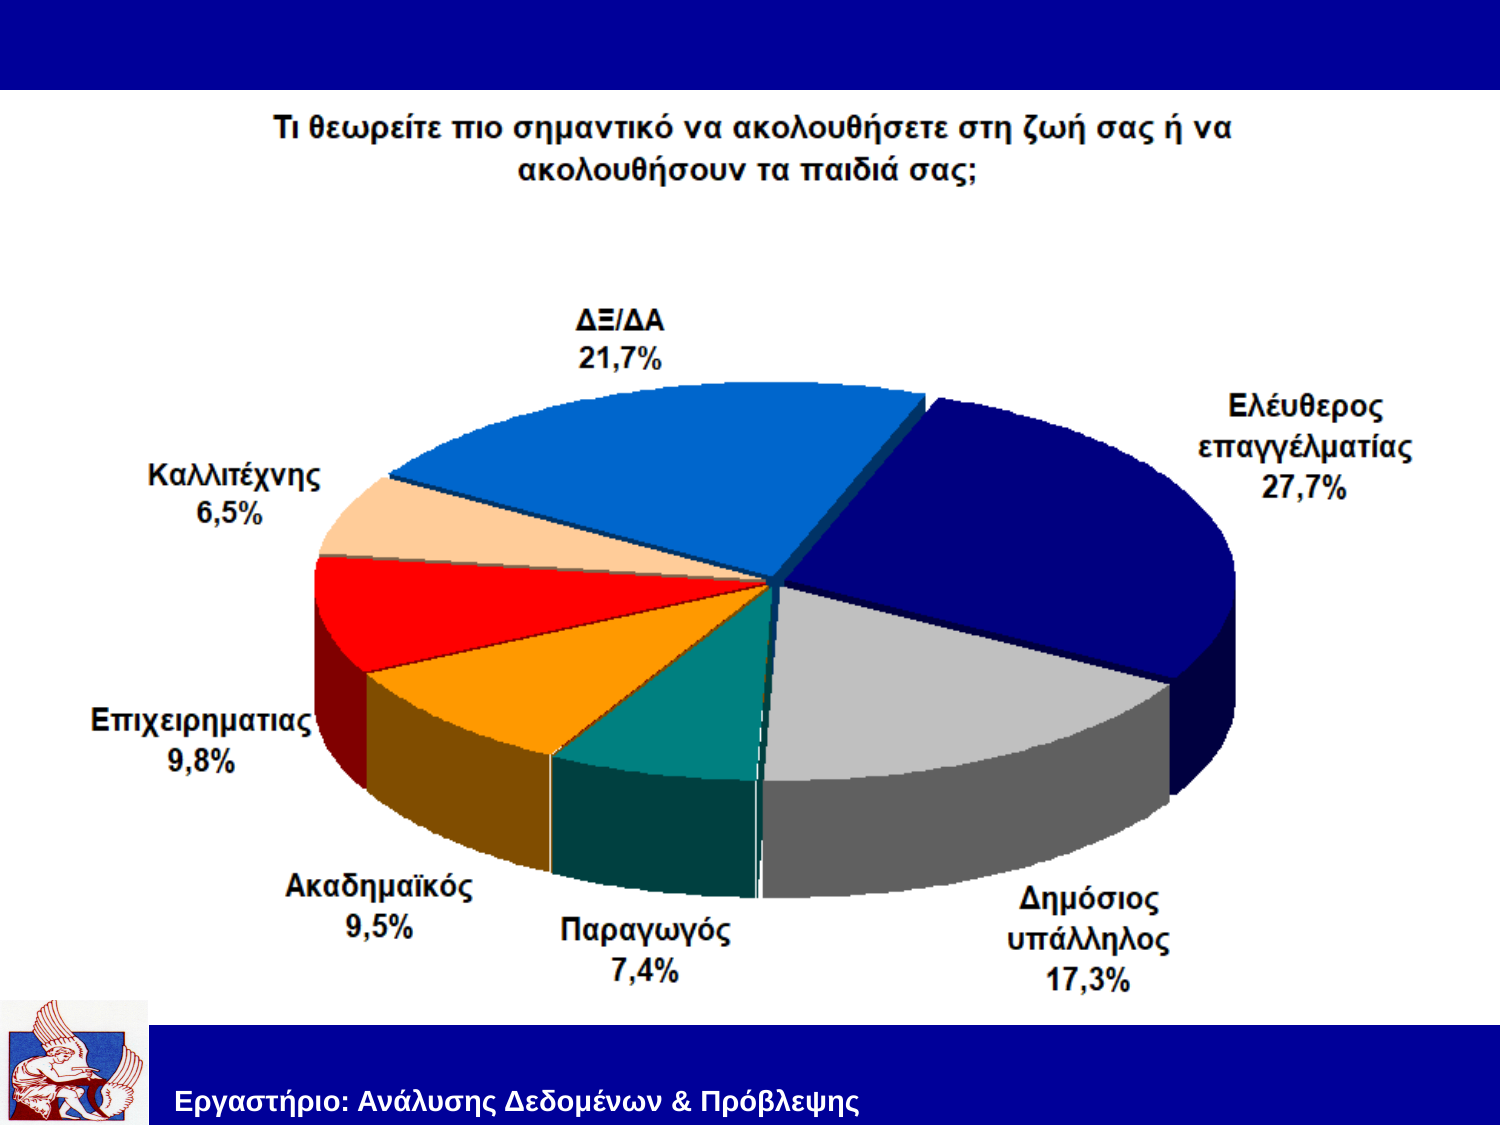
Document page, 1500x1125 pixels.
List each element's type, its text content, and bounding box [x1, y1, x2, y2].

text_box Εργαστήριο: Ανάλυσης Δεδομένων & Πρόβλεψης [159, 1074, 1053, 1125]
picture [0, 89, 1500, 1125]
